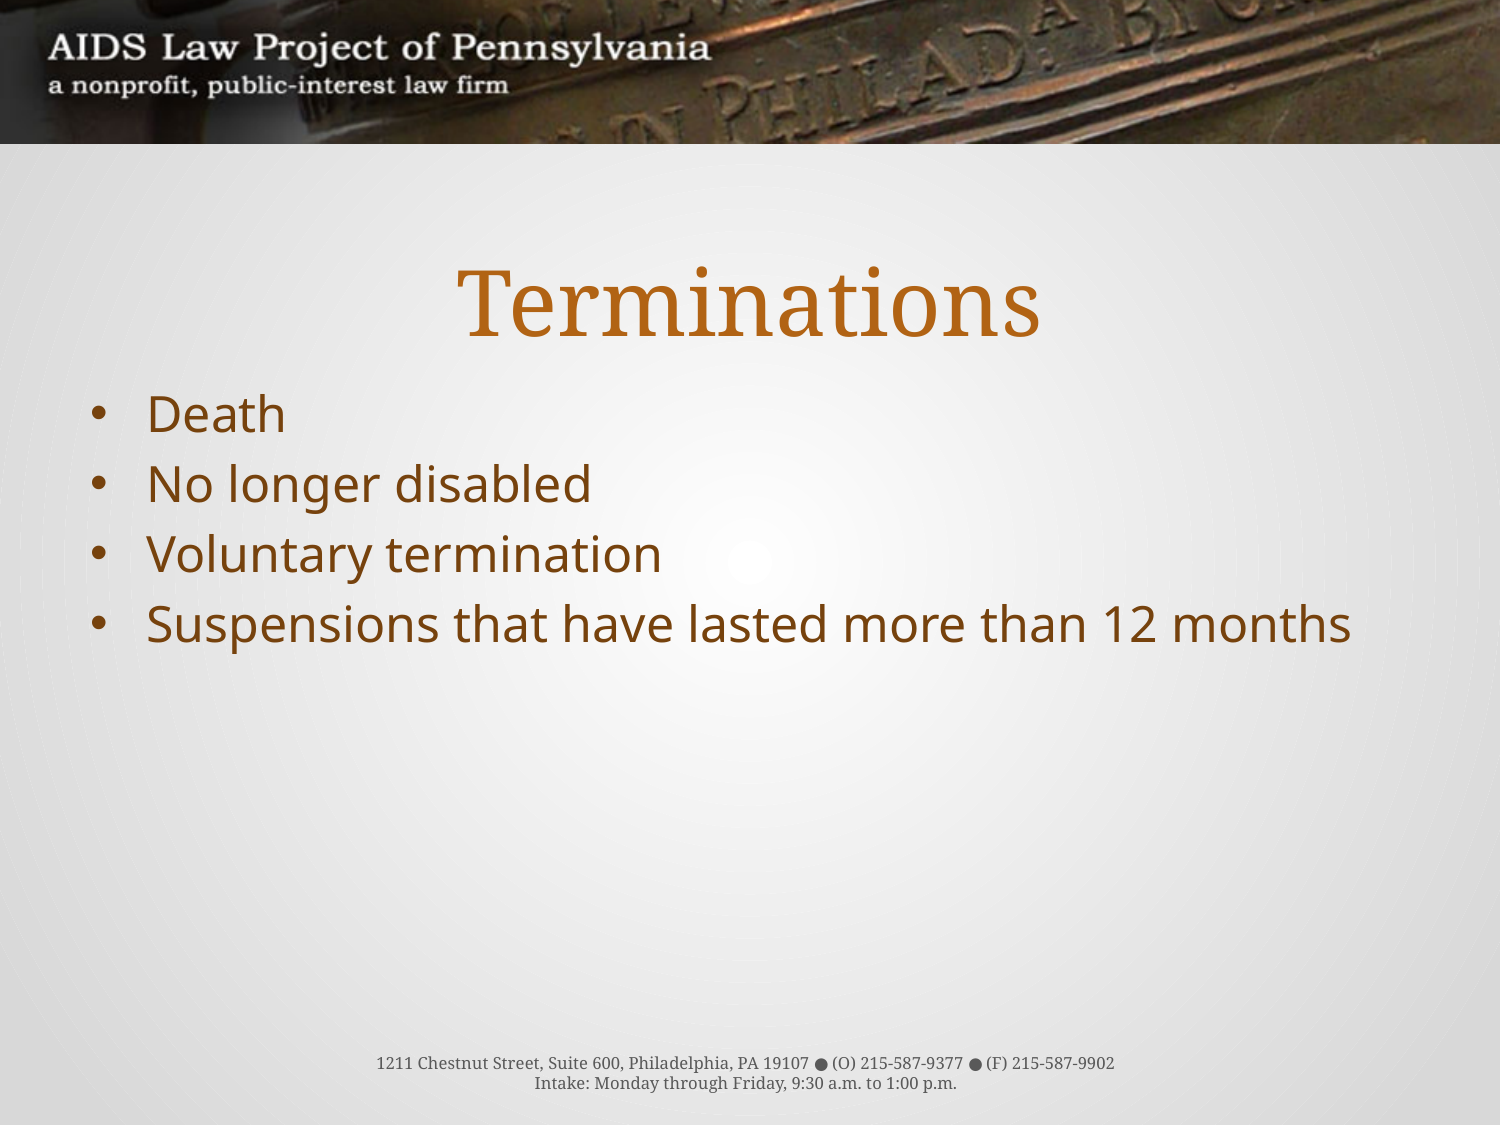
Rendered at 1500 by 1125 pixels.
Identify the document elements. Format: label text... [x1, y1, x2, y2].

picture [0, 0, 1500, 144]
list Death No longer disabled Voluntary termination Suspensions that have lasted more than 12 months [75, 375, 1425, 1005]
footer 1211 Chestnut Street, Suite 600, Philadelphia, PA 19107 ● (O) 215-587-9377 ● (F) 215-587-9902 Intake: Monday through Friday, 9:30 a.m. to 1:00 p.m. [75, 1042, 1425, 1103]
title Terminations [75, 146, 1425, 363]
